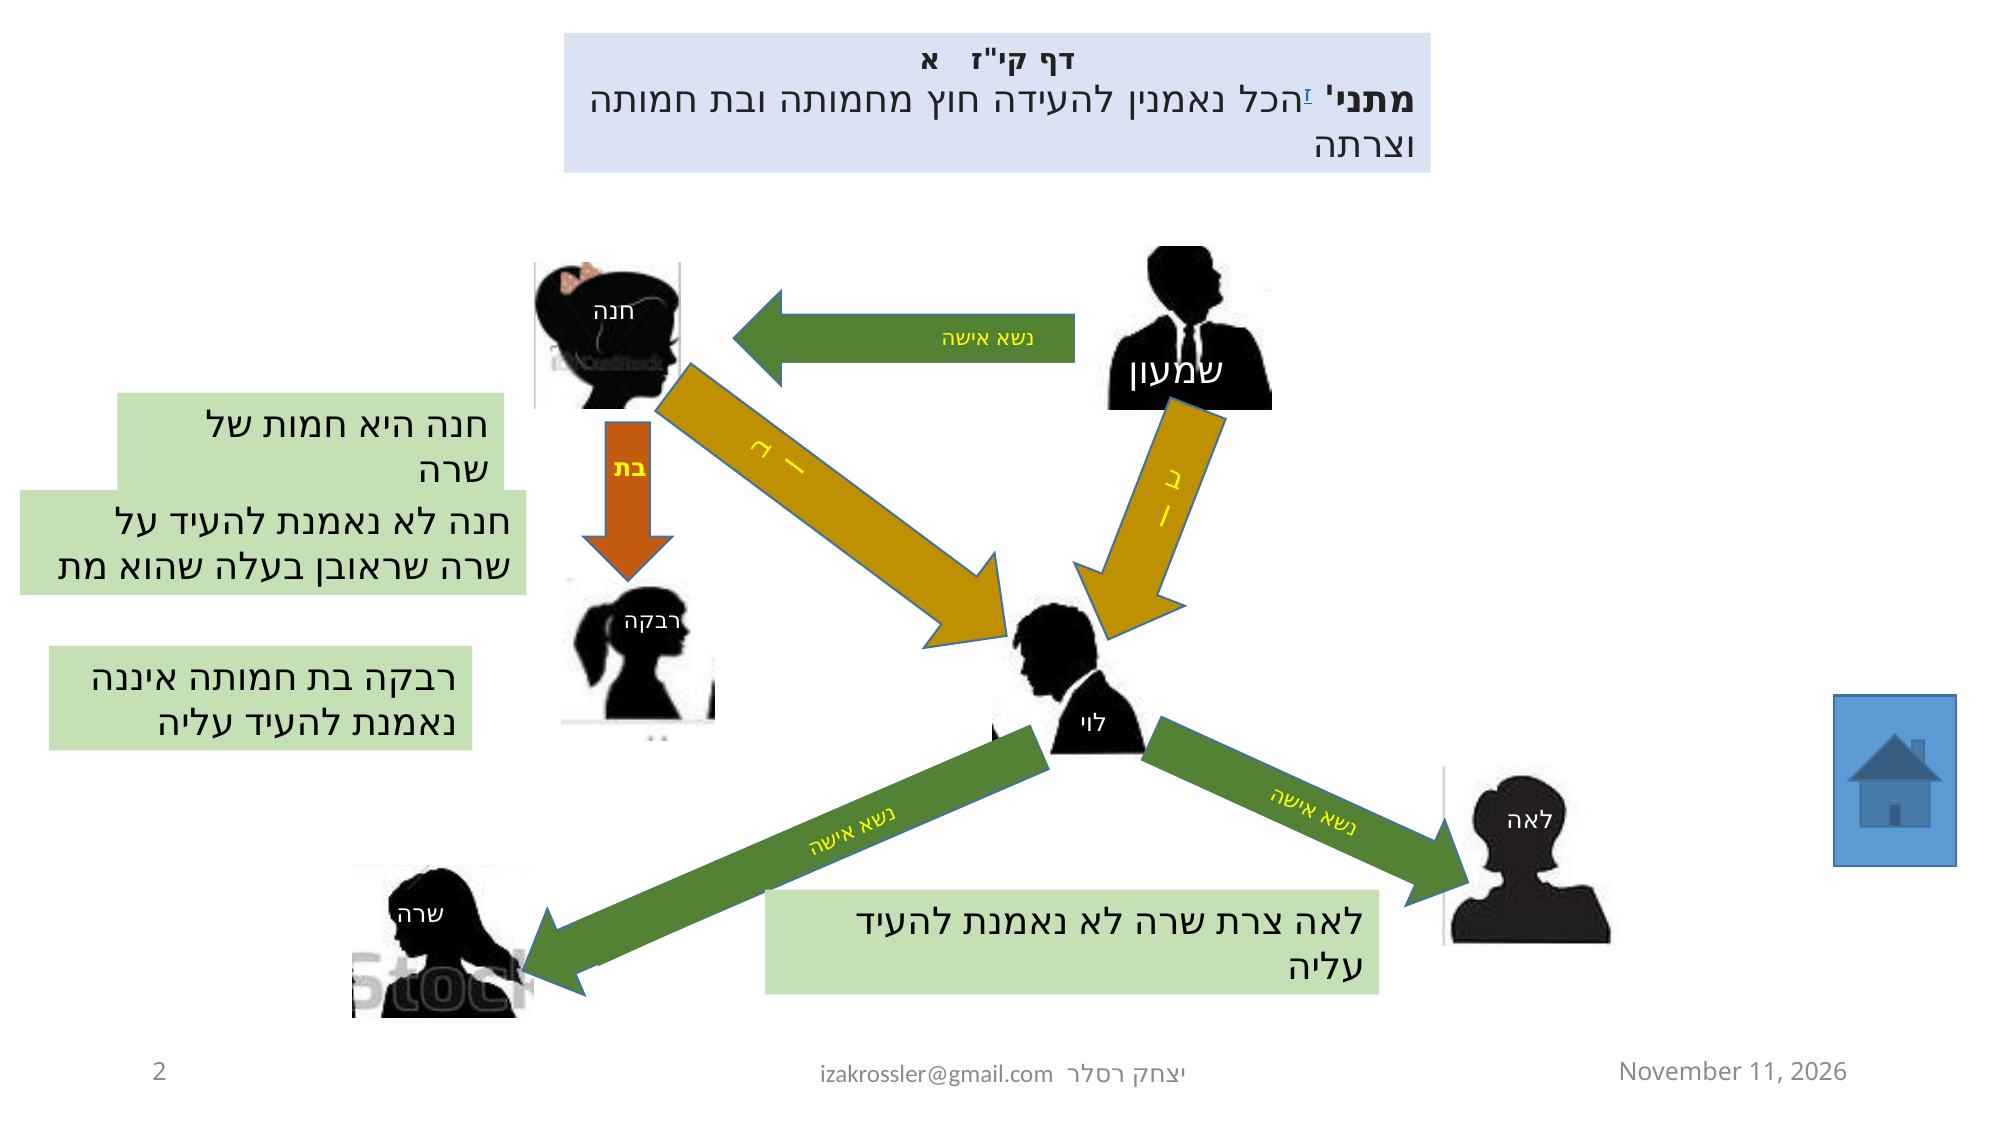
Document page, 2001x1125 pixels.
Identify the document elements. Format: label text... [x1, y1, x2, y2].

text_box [1093, 399, 1213, 648]
text_box חנה היא חמות של שרה [117, 392, 505, 490]
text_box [1418, 766, 1628, 946]
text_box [1136, 763, 1484, 858]
footer יצחק רסלר izakrossler@gmail.com [662, 1042, 1338, 1103]
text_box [499, 811, 1063, 907]
slide_number 2 [137, 1042, 588, 1103]
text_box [733, 291, 1074, 386]
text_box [992, 595, 1148, 759]
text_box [534, 262, 681, 409]
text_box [1081, 246, 1272, 410]
text_box לאה צרת שרה לא נאמנת להעיד עליה [764, 889, 1380, 995]
text_box חנה לא נאמנת להעיד על שרה שראובן בעלה שהוא מת [19, 490, 527, 595]
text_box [780, 303, 900, 720]
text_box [352, 865, 534, 1018]
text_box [548, 422, 673, 581]
text_box דף קי"ז א מתני' זהכל נאמנין להעידה חוץ מחמותה ובת חמותה וצרתה [564, 32, 1431, 173]
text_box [561, 577, 715, 741]
text_box רבקה בת חמותה איננה נאמנת להעיד עליה [49, 645, 473, 751]
text_box [1833, 694, 1957, 867]
slide_number כ"ח.סיון.תשפ"ב [1412, 1042, 1863, 1103]
